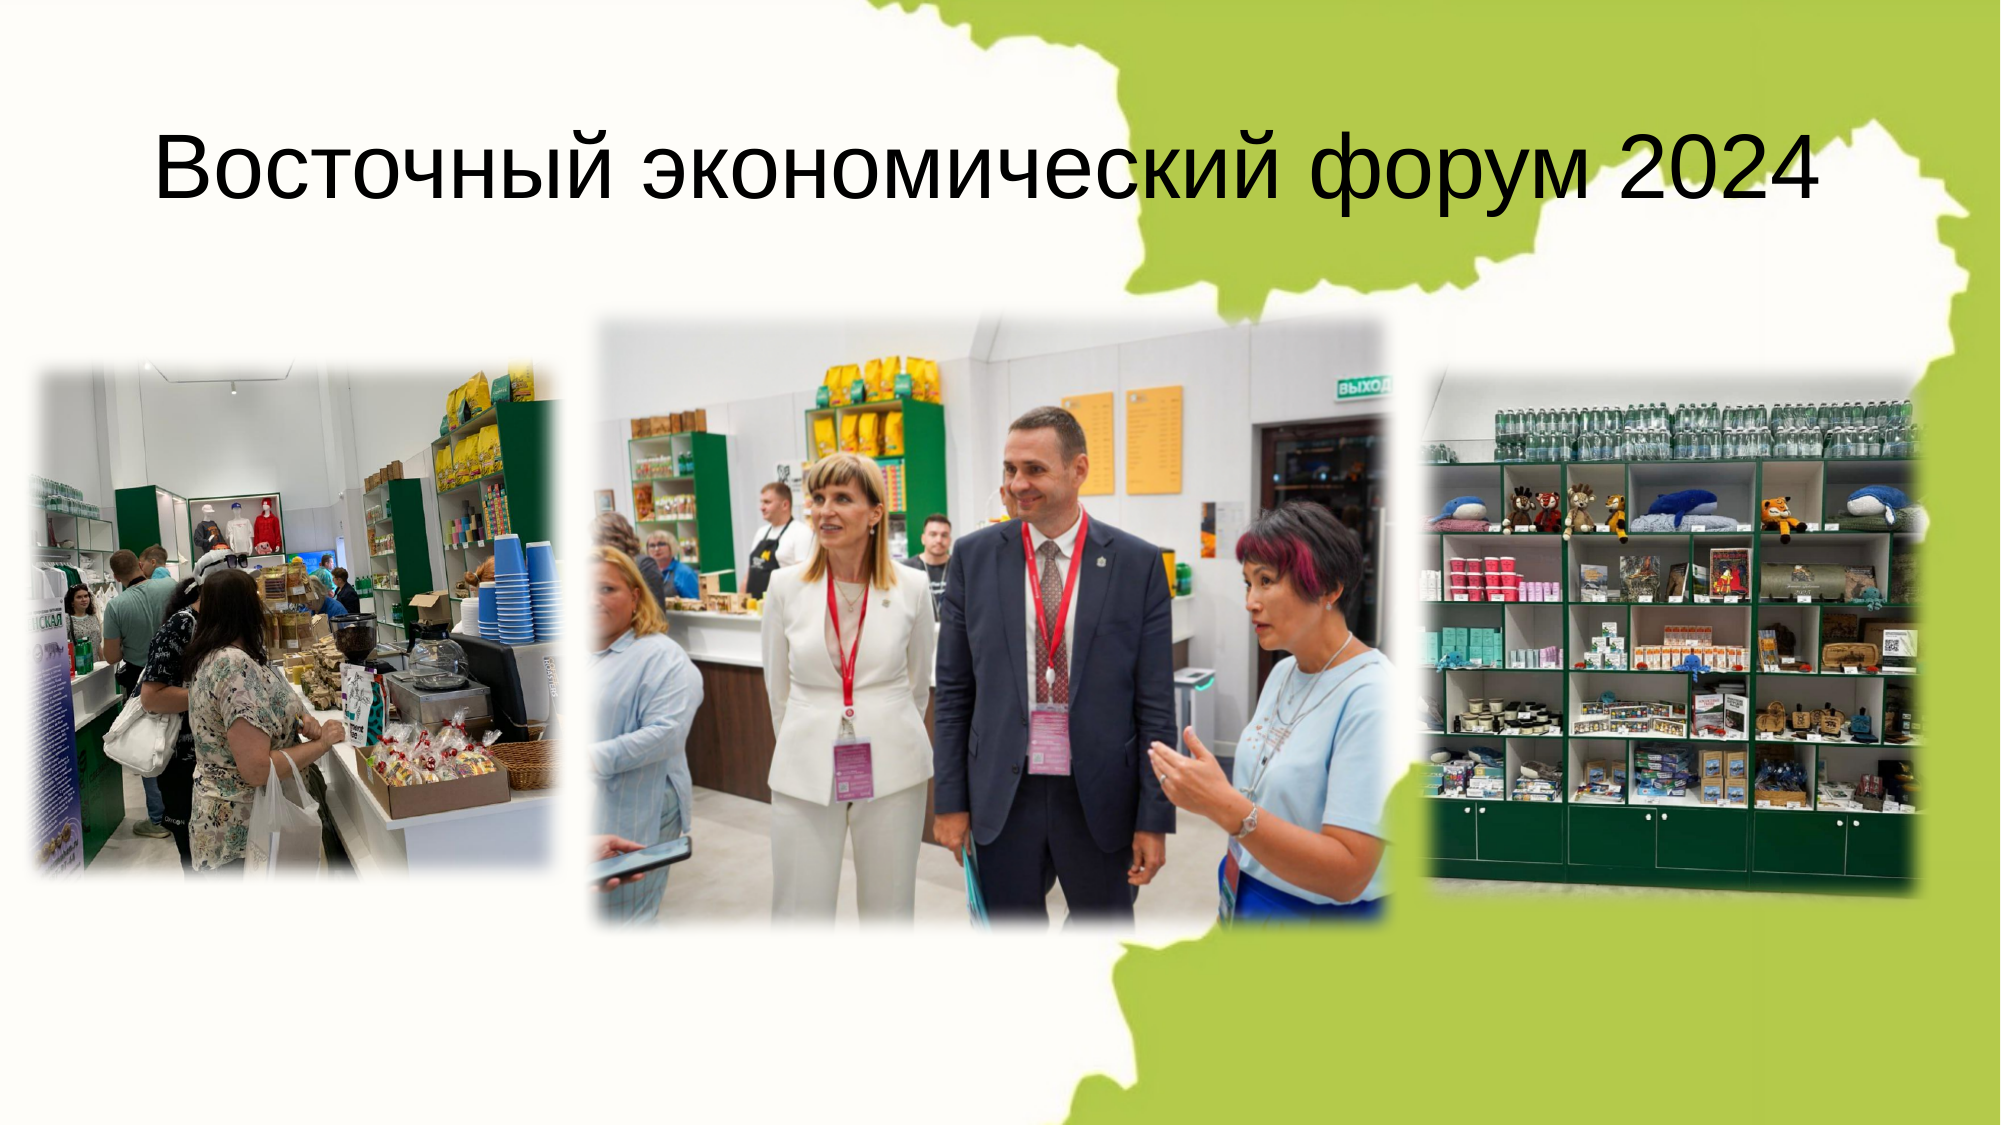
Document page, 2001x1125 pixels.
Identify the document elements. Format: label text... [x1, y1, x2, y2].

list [581, 301, 1400, 939]
picture [0, 0, 2001, 1125]
title Восточный экономический форум 2024 [137, 59, 1863, 278]
